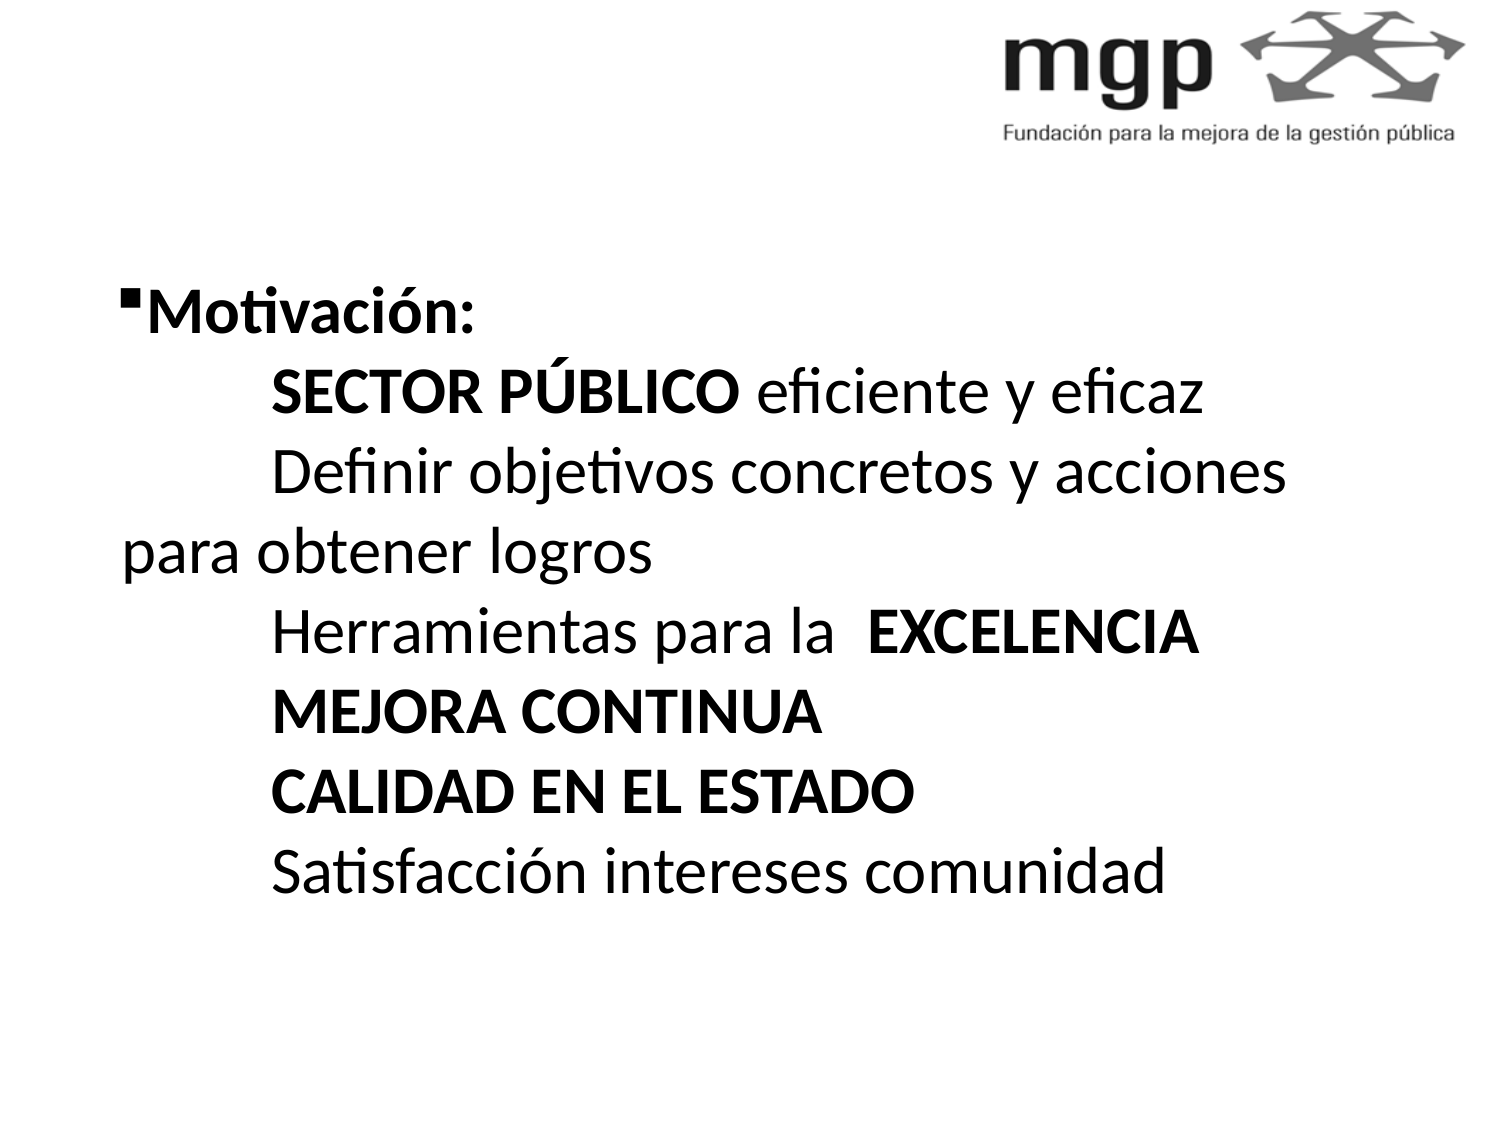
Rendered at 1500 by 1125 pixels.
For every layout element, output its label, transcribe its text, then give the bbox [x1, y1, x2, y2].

title Motivación: SECTOR PÚBLICO eficiente y eficaz Definir objetivos concretos y acciones para obtener logros Herramientas para la EXCELENCIA MEJORA CONTINUA CALIDAD EN EL ESTADO Satisfacción intereses comunidad [100, 182, 1376, 1071]
picture [994, 0, 1500, 173]
